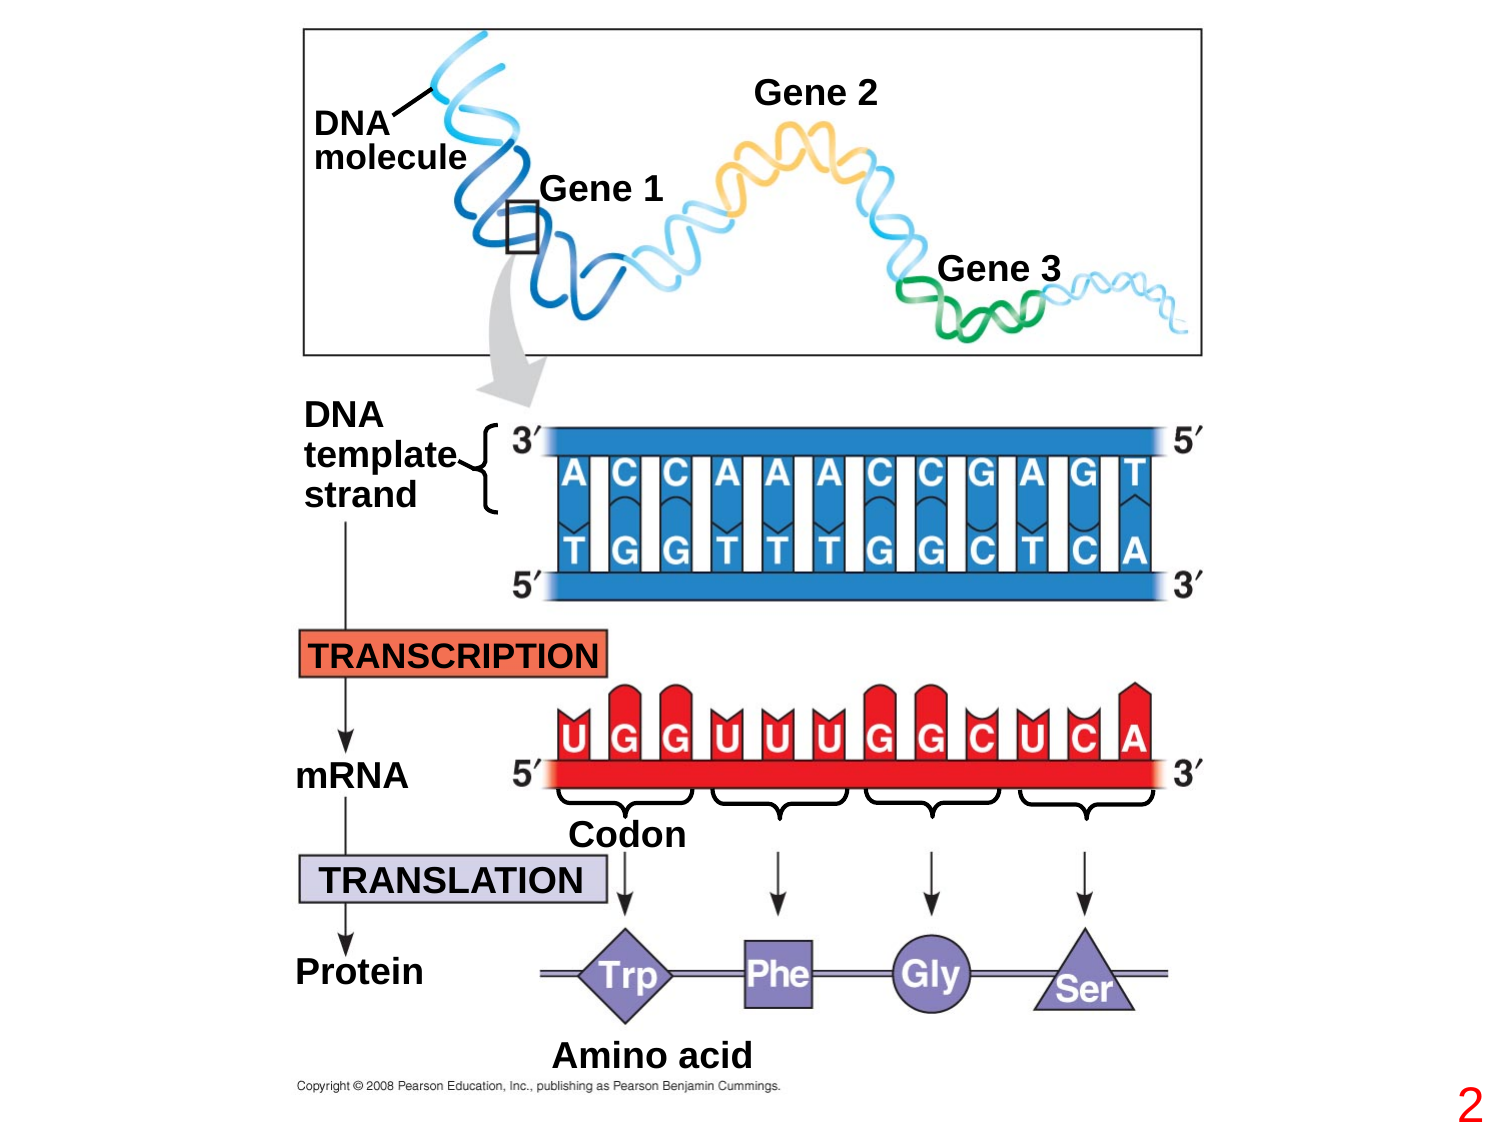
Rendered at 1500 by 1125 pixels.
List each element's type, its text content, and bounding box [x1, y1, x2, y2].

slide_number 2 [1149, 1064, 1500, 1125]
picture [291, 22, 1209, 1103]
